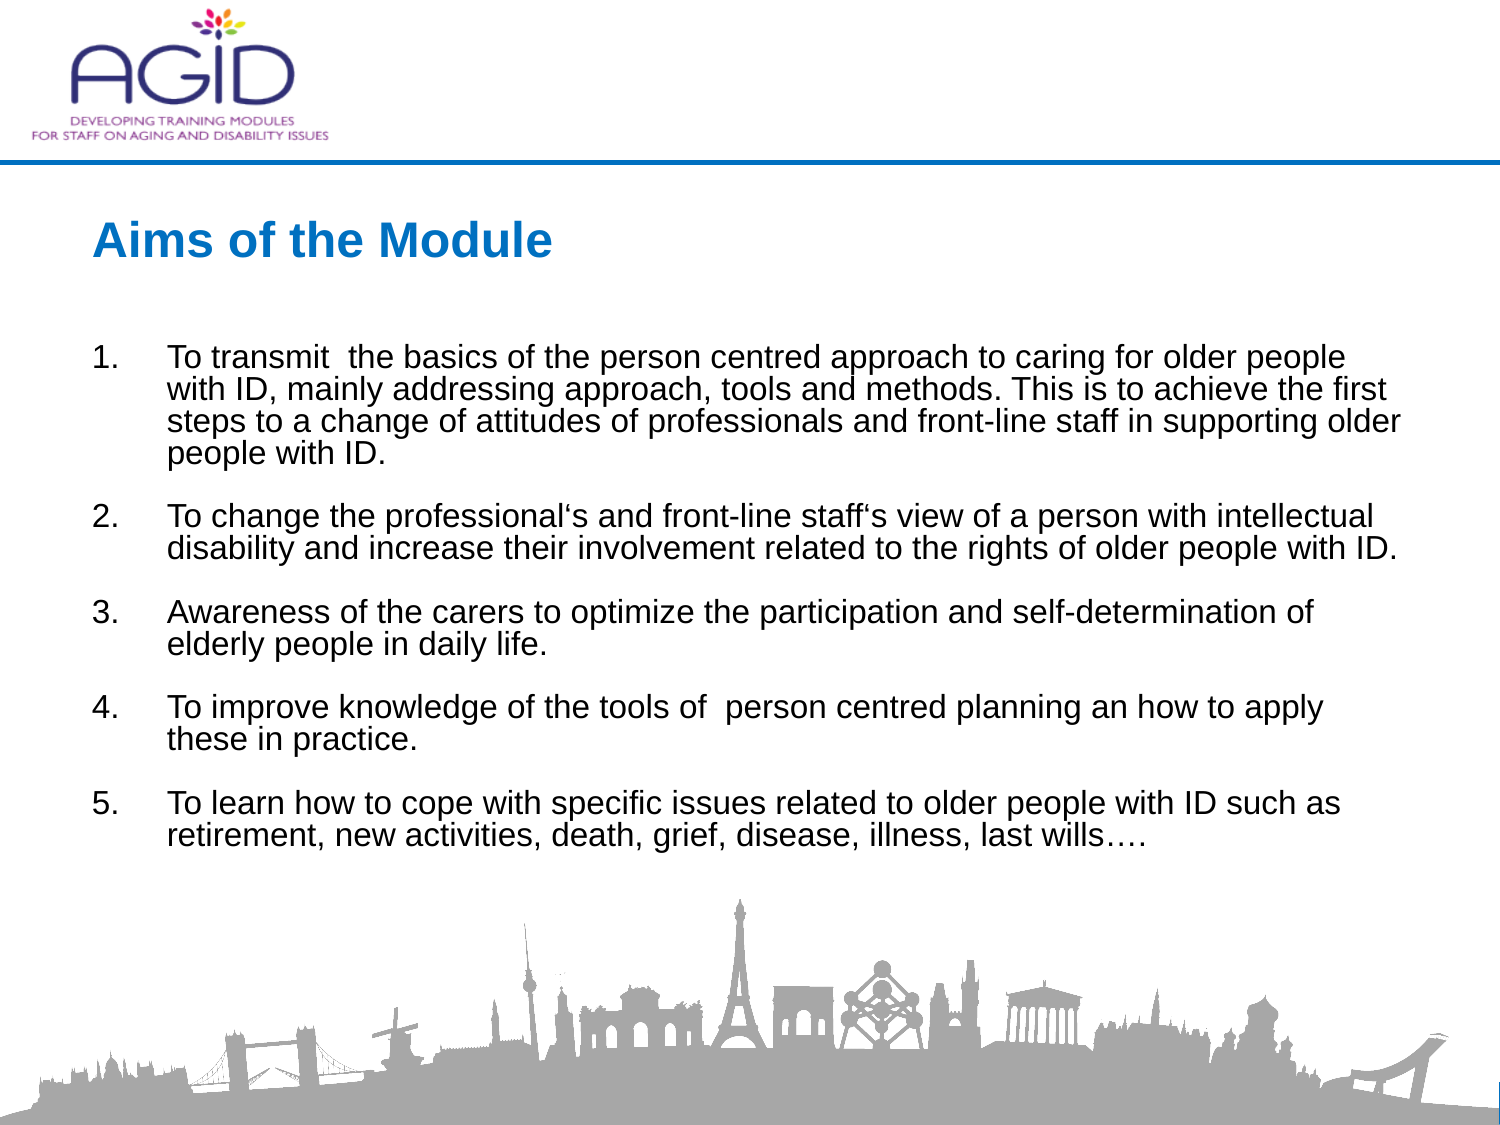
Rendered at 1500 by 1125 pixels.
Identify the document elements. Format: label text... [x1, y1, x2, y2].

picture [29, 7, 337, 147]
picture [0, 893, 1499, 1125]
list To transmit the basics of the person centred approach to caring for older people with ID, mainly addressing approach, tools and methods. This is to achieve the first steps to a change of attitudes of professionals and front-line staff in supporting older people with ID. To change the professional‘s and front-line staff‘s view of a person with intellectual disability and increase their involvement related to the rights of older people with ID. Awareness of the carers to optimize the participation and self-determination of elderly people in daily life. To improve knowledge of the tools of person centred planning an how to apply these in practice. To learn how to cope with specific issues related to older people with ID such as retirement, new activities, death, grief, disease, illness, last wills…. [76, 302, 1424, 894]
title Aims of the Module [76, 184, 1424, 292]
